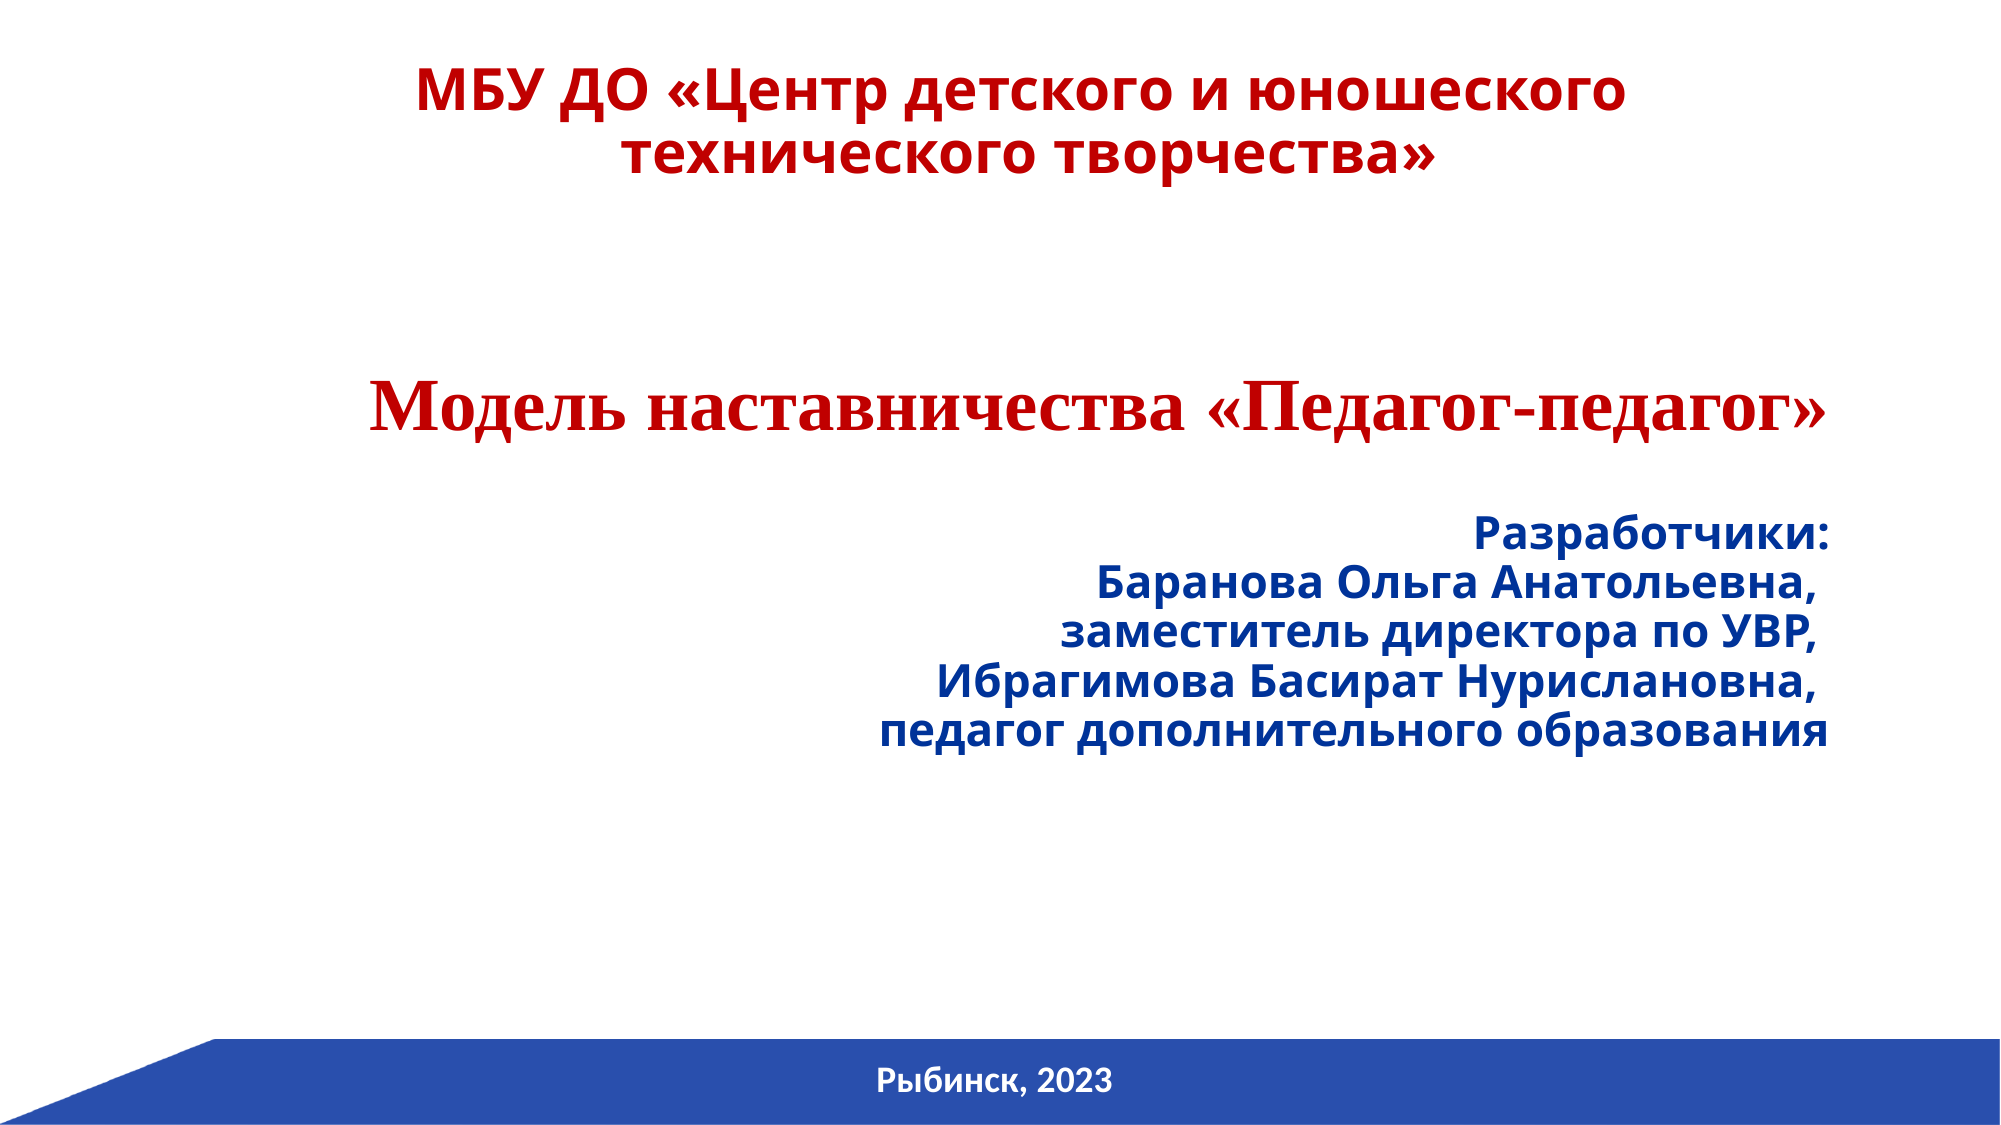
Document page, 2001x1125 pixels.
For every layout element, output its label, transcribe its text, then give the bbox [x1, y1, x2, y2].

picture [0, 1039, 2000, 1125]
title Модель наставничества «Педагог-педагог» Разработчики: Баранова Ольга Анатольевна, заместитель директора по УВР, Ибрагимова Басират Нурислановна, педагог дополнительного образования [207, 312, 1846, 866]
text_box МБУ ДО «Центр детского и юношеского технического творчества» [97, 23, 1961, 223]
